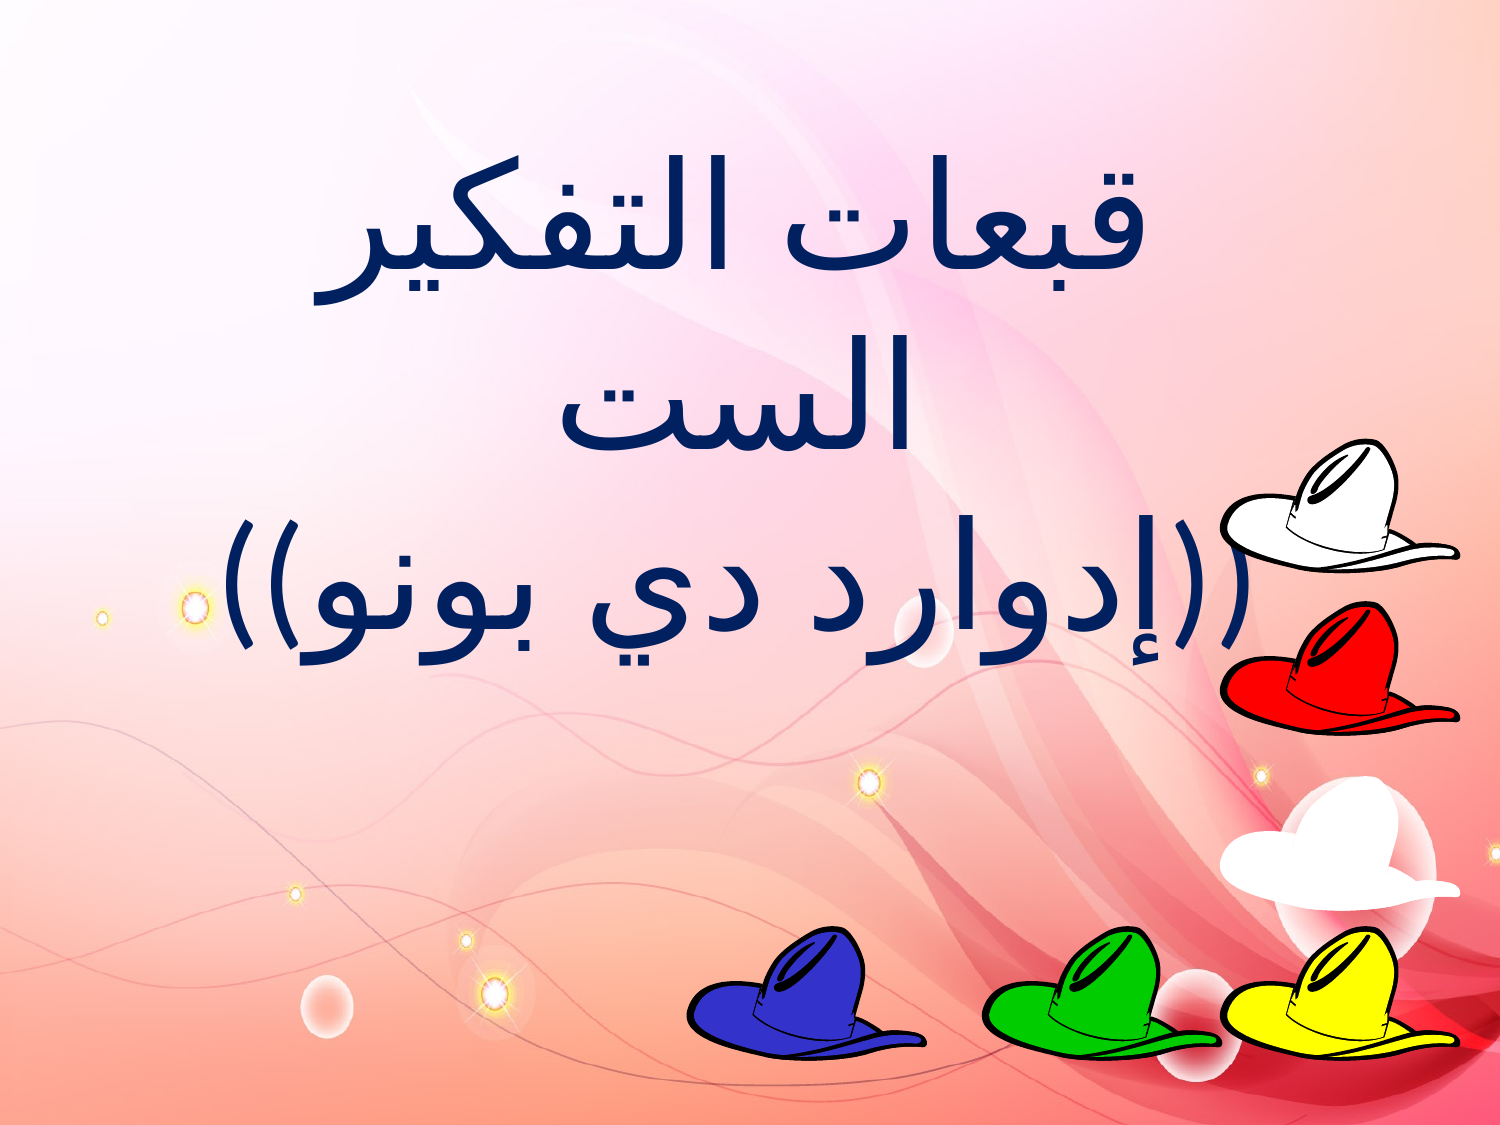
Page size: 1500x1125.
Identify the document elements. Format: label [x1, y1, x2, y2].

text_box [678, 437, 1463, 1063]
picture [0, 0, 1500, 1125]
